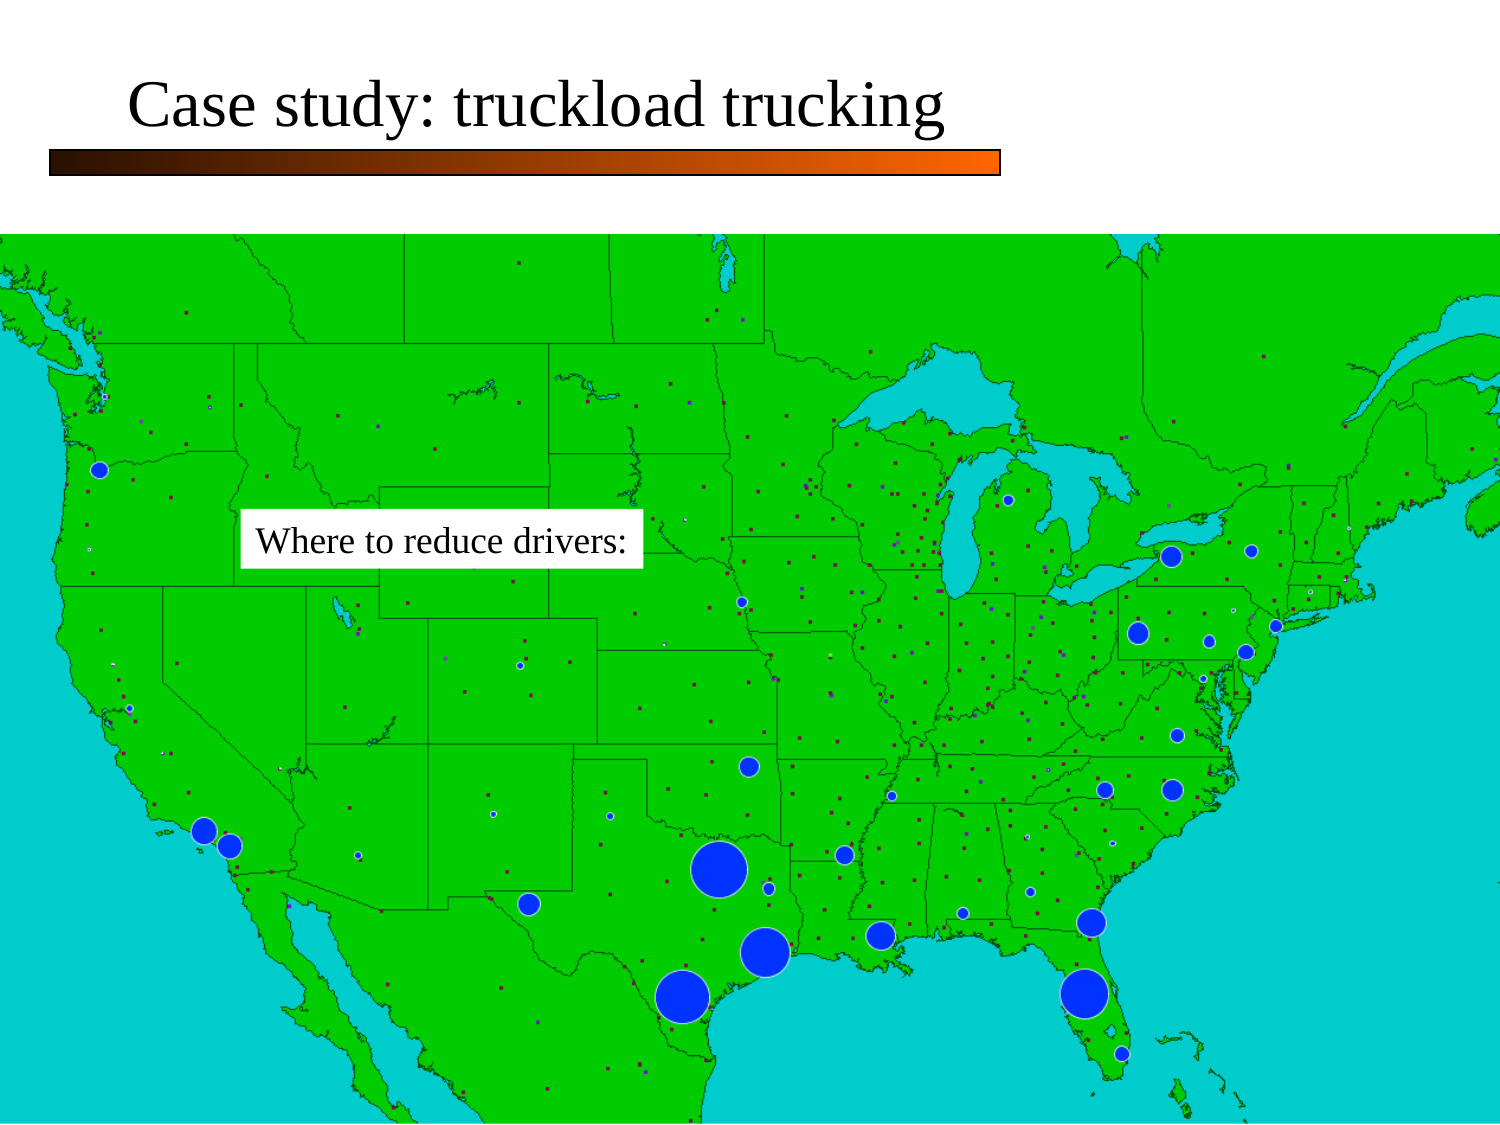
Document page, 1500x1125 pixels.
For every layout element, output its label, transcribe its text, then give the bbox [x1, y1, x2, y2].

title Case study: truckload trucking [112, 50, 1388, 150]
picture [0, 234, 1500, 1125]
